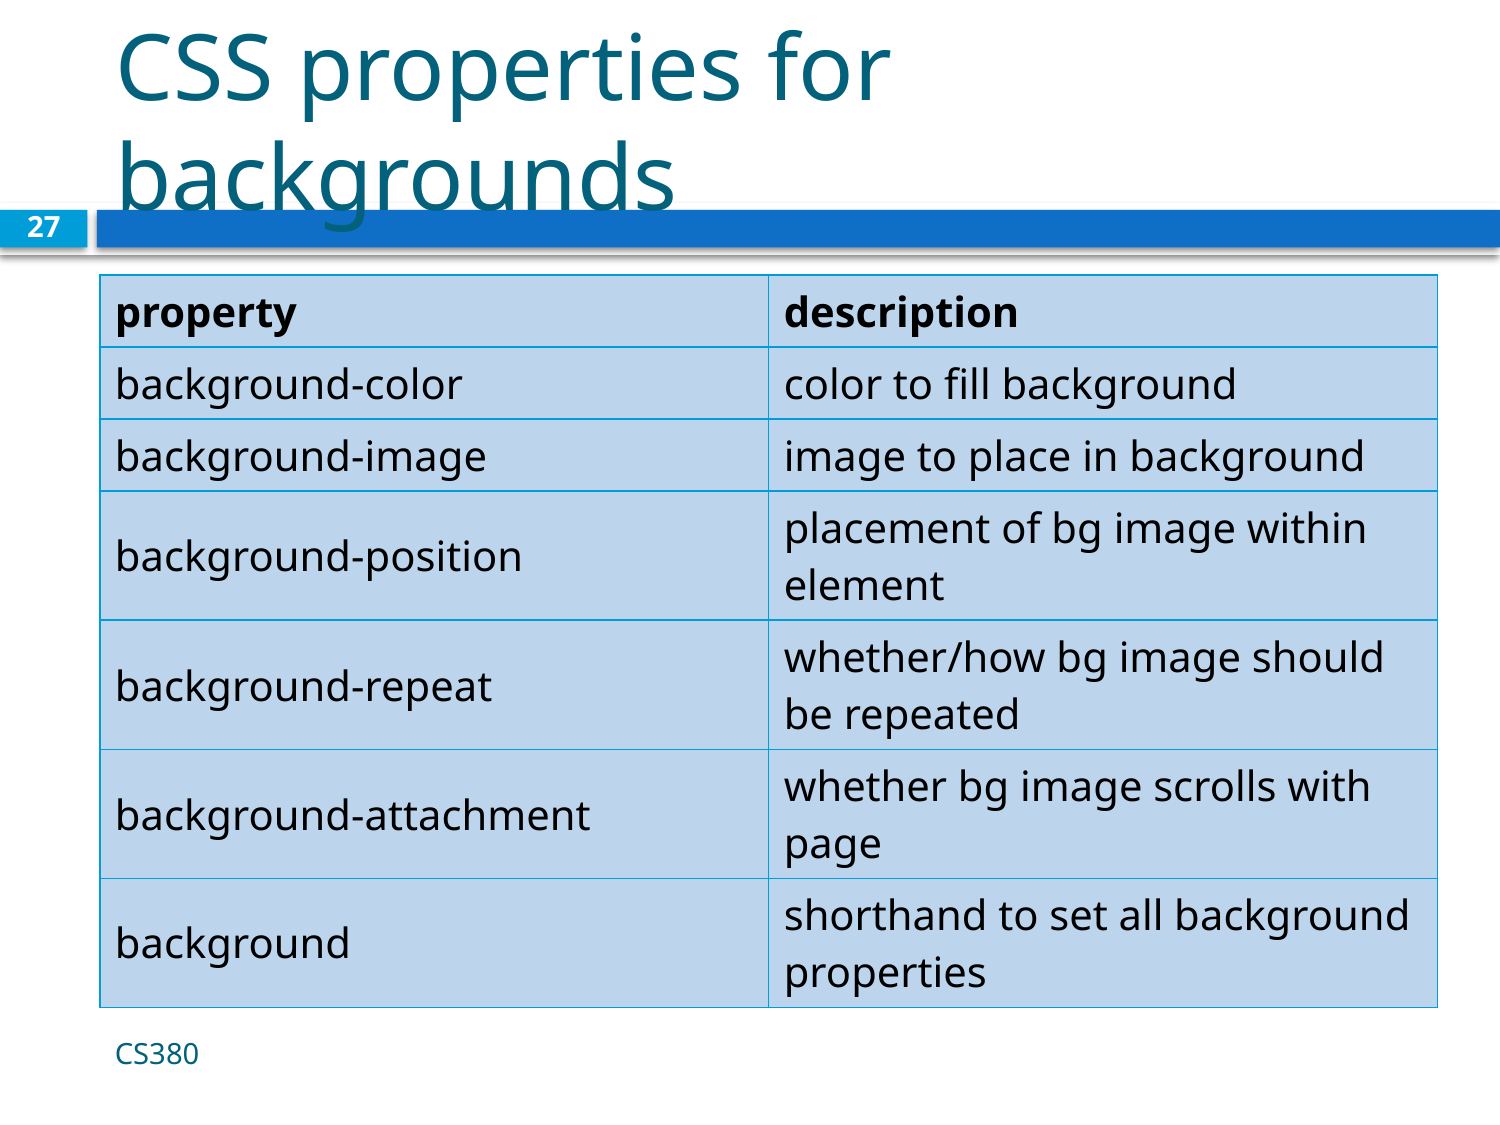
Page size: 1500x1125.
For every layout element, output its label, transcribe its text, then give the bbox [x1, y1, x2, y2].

table_header description [769, 276, 1437, 346]
table_cell background-color [101, 348, 768, 418]
table_cell image to place in background [769, 420, 1437, 490]
slide_number 27 [0, 208, 88, 249]
table_cell background-attachment [101, 750, 768, 878]
table_cell whether bg image scrolls with page [769, 750, 1437, 878]
table_cell placement of bg image within element [769, 492, 1437, 619]
table_cell background [101, 879, 768, 1007]
footer CS380 [99, 1025, 990, 1085]
table_cell whether/how bg image should be repeated [769, 621, 1437, 749]
table_cell background-repeat [101, 621, 768, 749]
table_cell background-image [101, 420, 768, 490]
table_cell color to fill background [769, 348, 1437, 418]
table_cell shorthand to set all background properties [769, 879, 1437, 1007]
table_cell background-position [101, 492, 768, 619]
table_header property [101, 276, 768, 346]
title CSS properties for backgrounds [100, 37, 1439, 201]
